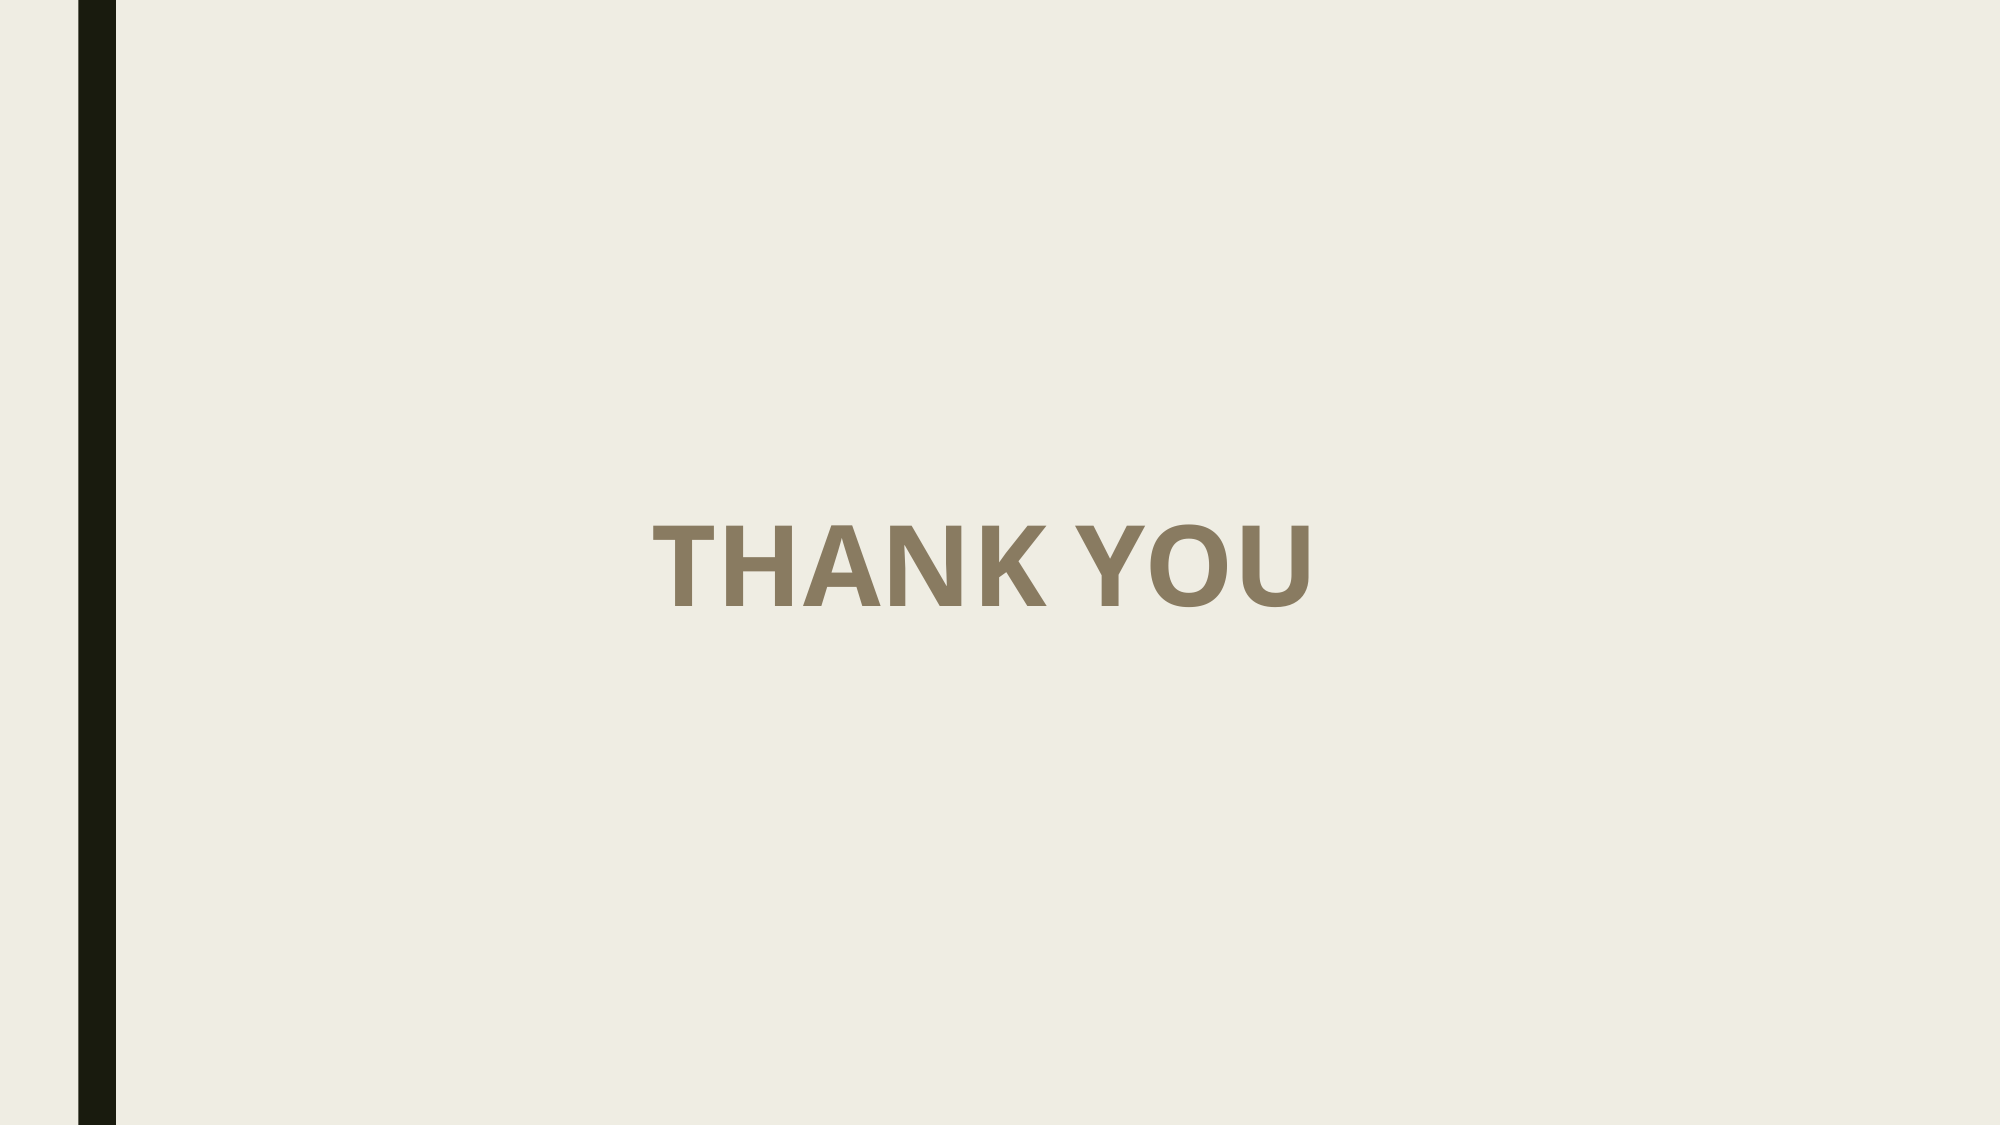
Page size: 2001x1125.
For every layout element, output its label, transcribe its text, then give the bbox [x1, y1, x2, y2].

text_box THANK YOU [636, 486, 1364, 637]
